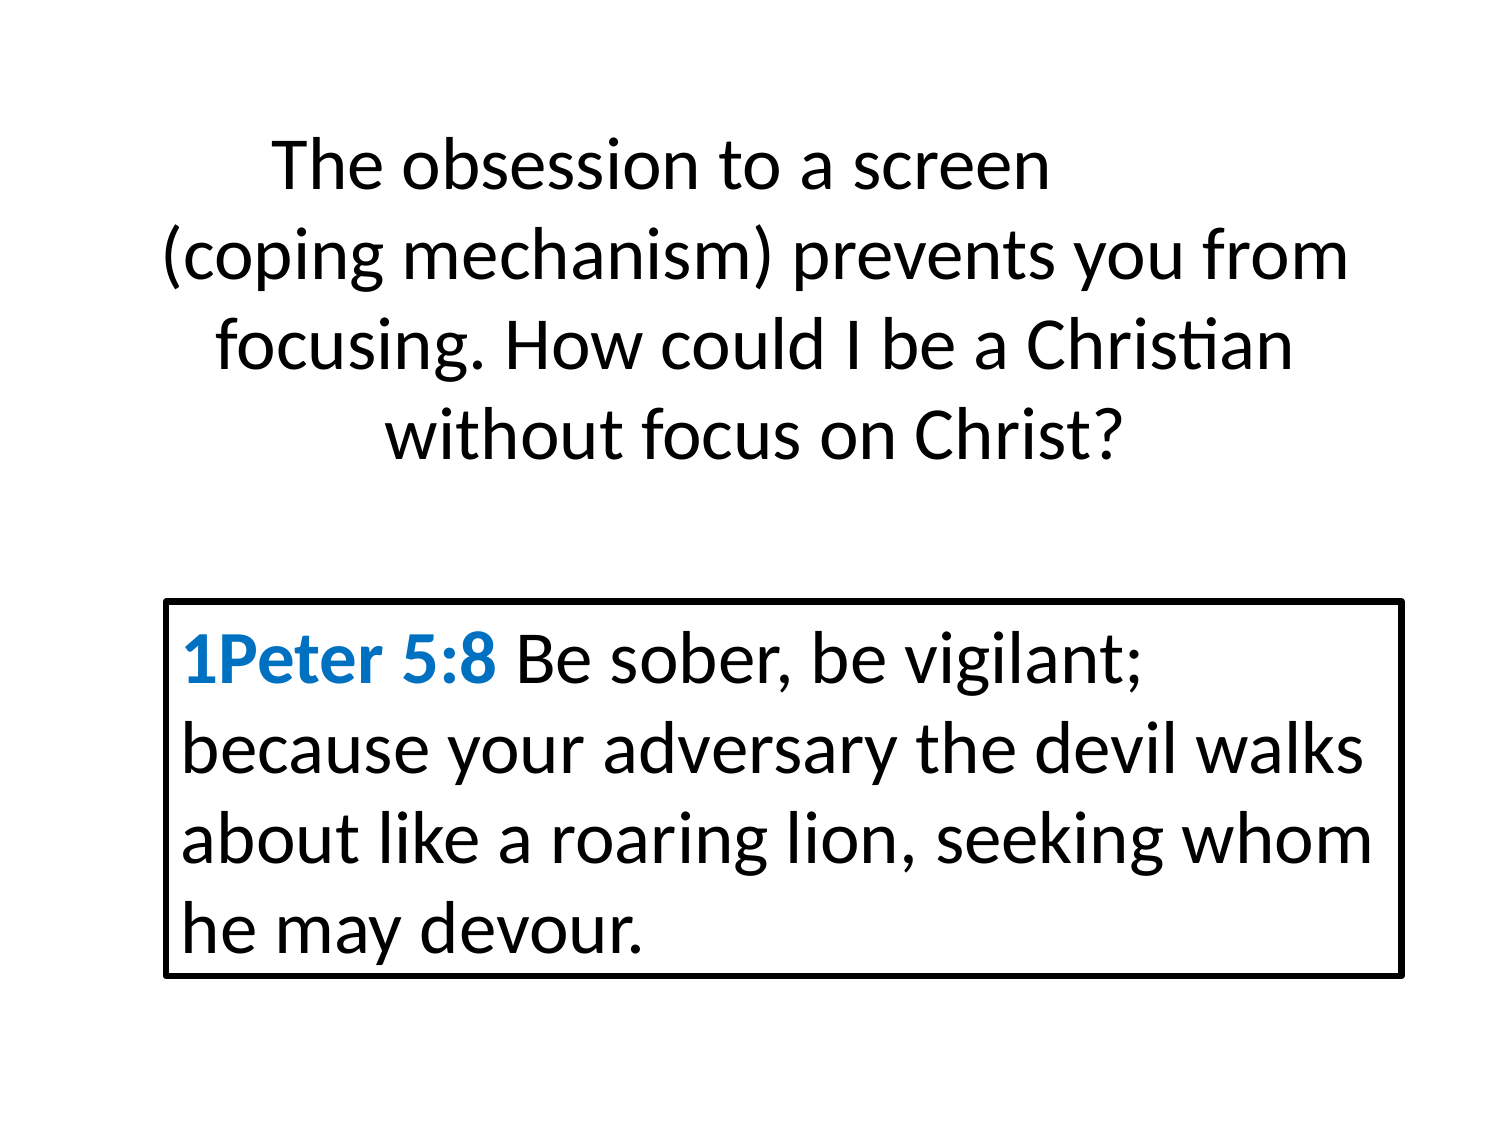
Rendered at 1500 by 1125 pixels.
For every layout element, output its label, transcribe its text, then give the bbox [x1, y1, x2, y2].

text_box The obsession to a screen (coping mechanism) prevents you from focusing. How could I be a Christian without focus on Christ? [144, 107, 1368, 483]
text_box 1Peter 5:8 Be sober, be vigilant; because your adversary the devil walks about like a roaring lion, seeking whom he may devour. [166, 601, 1402, 977]
